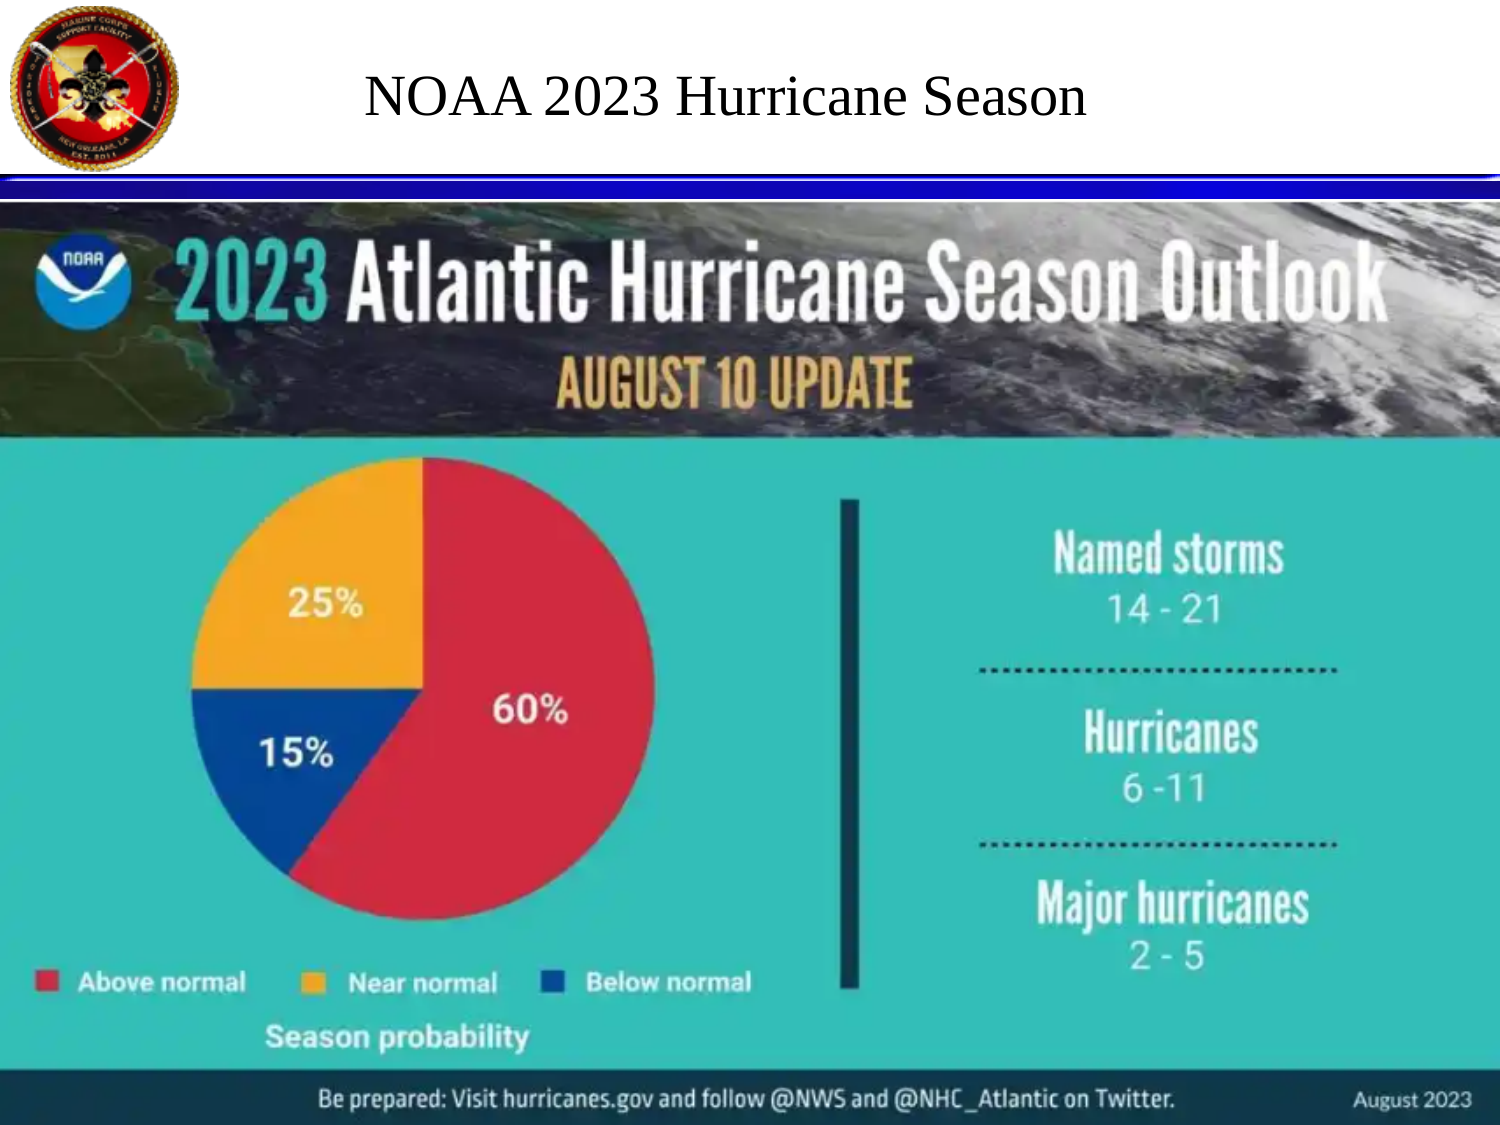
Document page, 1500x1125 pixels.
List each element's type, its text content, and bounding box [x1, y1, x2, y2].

picture [0, 174, 1500, 1125]
picture [10, 6, 179, 172]
text_box NOAA 2023 Hurricane Season [350, 50, 1150, 135]
